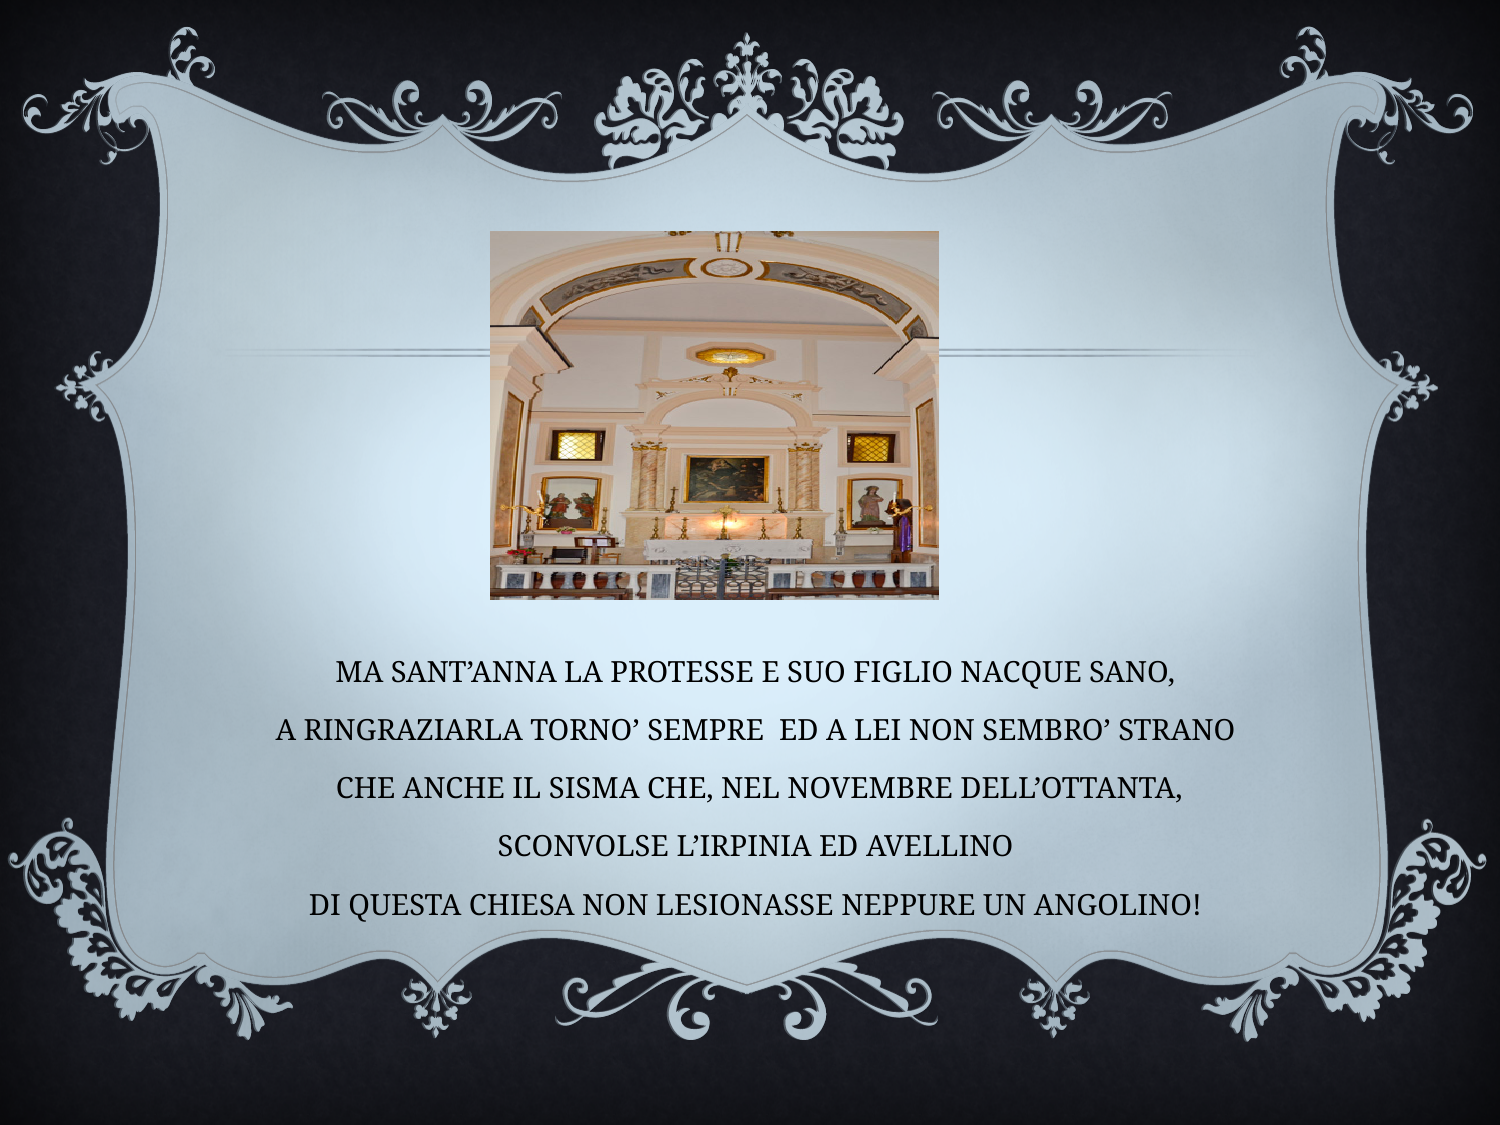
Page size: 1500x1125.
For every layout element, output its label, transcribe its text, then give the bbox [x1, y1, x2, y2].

list MA SANT’ANNA LA PROTESSE E SUO FIGLIO NACQUE SANO, A RINGRAZIARLA TORNO’ SEMPRE ED A LEI NON SEMBRO’ STRANO CHE ANCHE IL SISMA CHE, NEL NOVEMBRE DELL’OTTANTA, SCONVOLSE L’IRPINIA ED AVELLINO DI QUESTA CHIESA NON LESIONASSE NEPPURE UN ANGOLINO! [147, 627, 1365, 888]
picture [0, 0, 1500, 1125]
